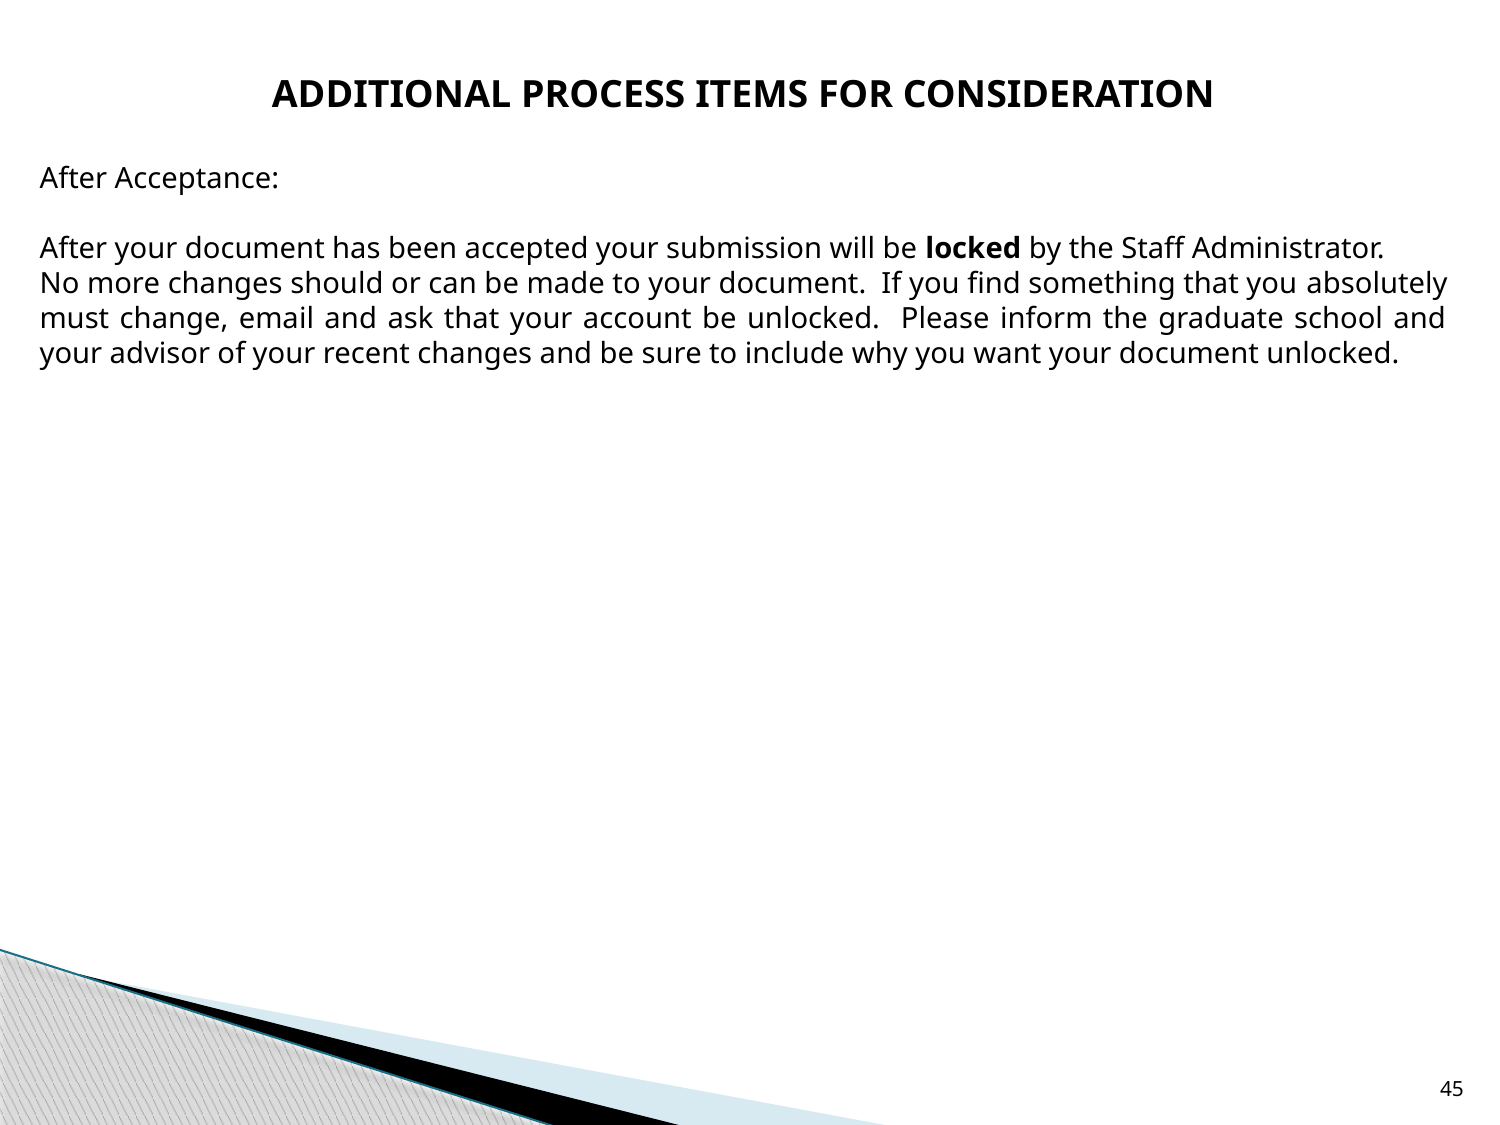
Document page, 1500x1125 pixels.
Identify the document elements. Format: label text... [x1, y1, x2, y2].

text_box ADDITIONAL PROCESS ITEMS FOR CONSIDERATION After Acceptance: After your document has been accepted your submission will be locked by the Staff Administrator. No more changes should or can be made to your document. If you find something that you absolutely must change, email and ask that your account be unlocked. Please inform the graduate school and your advisor of your recent changes and be sure to include why you want your document unlocked. [24, 62, 1463, 377]
slide_number 45 [1418, 1051, 1479, 1112]
